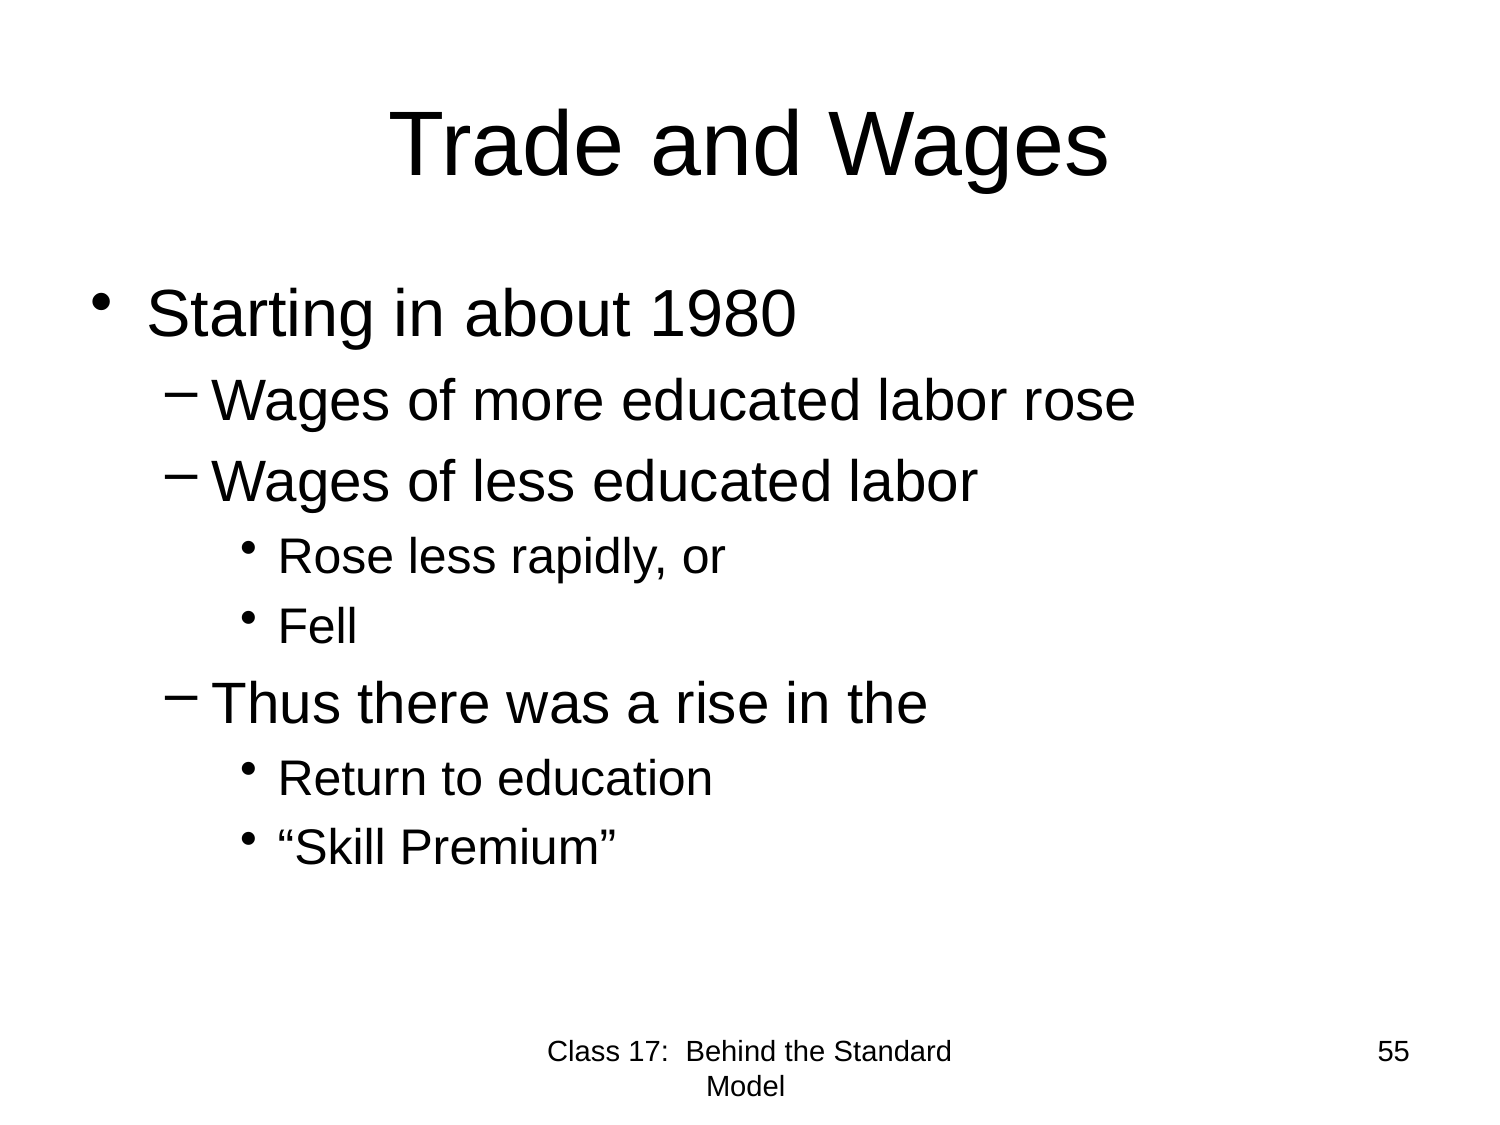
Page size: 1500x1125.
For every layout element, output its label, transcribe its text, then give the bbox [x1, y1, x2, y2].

list Starting in about 1980 Wages of more educated labor rose Wages of less educated labor Rose less rapidly, or Fell Thus there was a rise in the Return to education “Skill Premium” [74, 262, 1426, 1006]
slide_number 55 [1074, 1024, 1426, 1103]
footer Class 17: Behind the Standard Model [512, 1024, 988, 1103]
title Trade and Wages [74, 44, 1426, 233]
